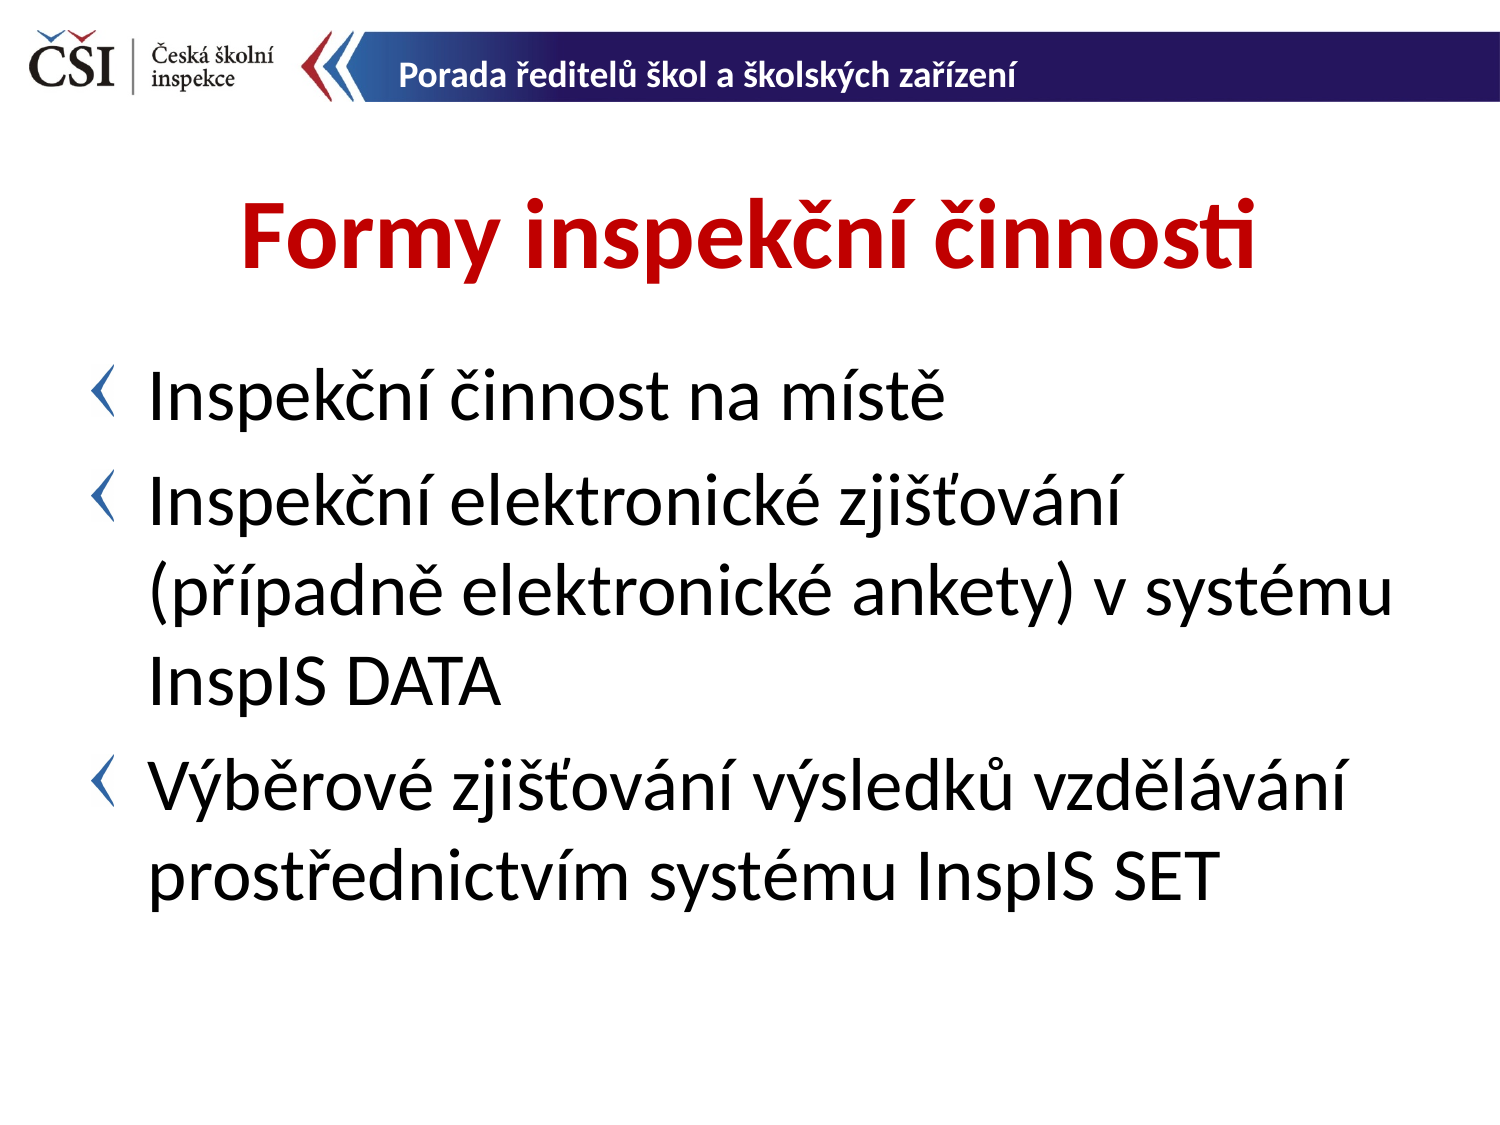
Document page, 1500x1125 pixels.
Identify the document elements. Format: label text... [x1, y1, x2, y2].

picture [91, 754, 114, 807]
list Formy inspekční činnosti [76, 160, 1424, 303]
picture [91, 469, 114, 522]
picture [29, 30, 1500, 102]
picture [91, 364, 114, 417]
list Inspekční činnost na místě Inspekční elektronické zjišťování (případně elektronické ankety) v systému InspIS DATA Výběrové zjišťování výsledků vzdělávání prostřednictvím systému InspIS SET [76, 338, 1424, 1047]
list Porada ředitelů škol a školských zařízení [383, 42, 1270, 91]
